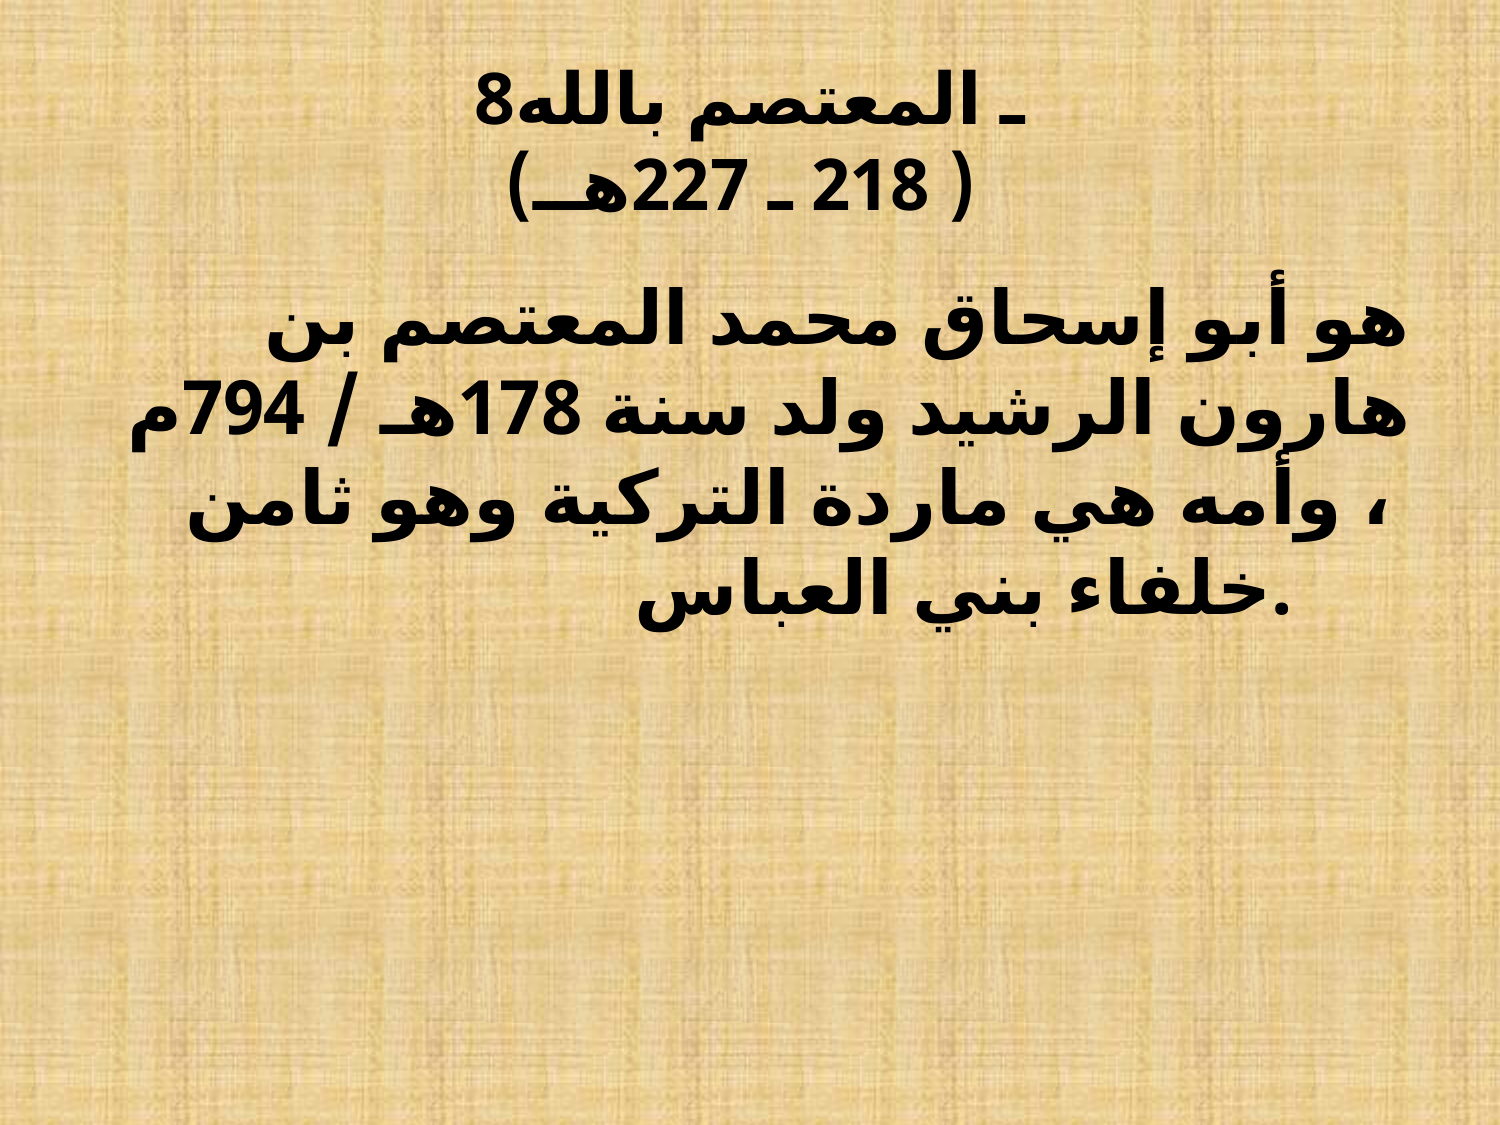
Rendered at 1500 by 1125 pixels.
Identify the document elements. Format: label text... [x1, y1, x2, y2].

title 8ـ المعتصم بالله ( 218 ـ 227هــ) [75, 45, 1425, 233]
picture [0, 0, 1500, 1125]
list هو أبو إسحاق محمد المعتصم بن هارون الرشيد ولد سنة 178هـ / 794م ، وأمه هي ماردة التركية وهو ثامن خلفاء بني العباس. [75, 262, 1425, 1035]
